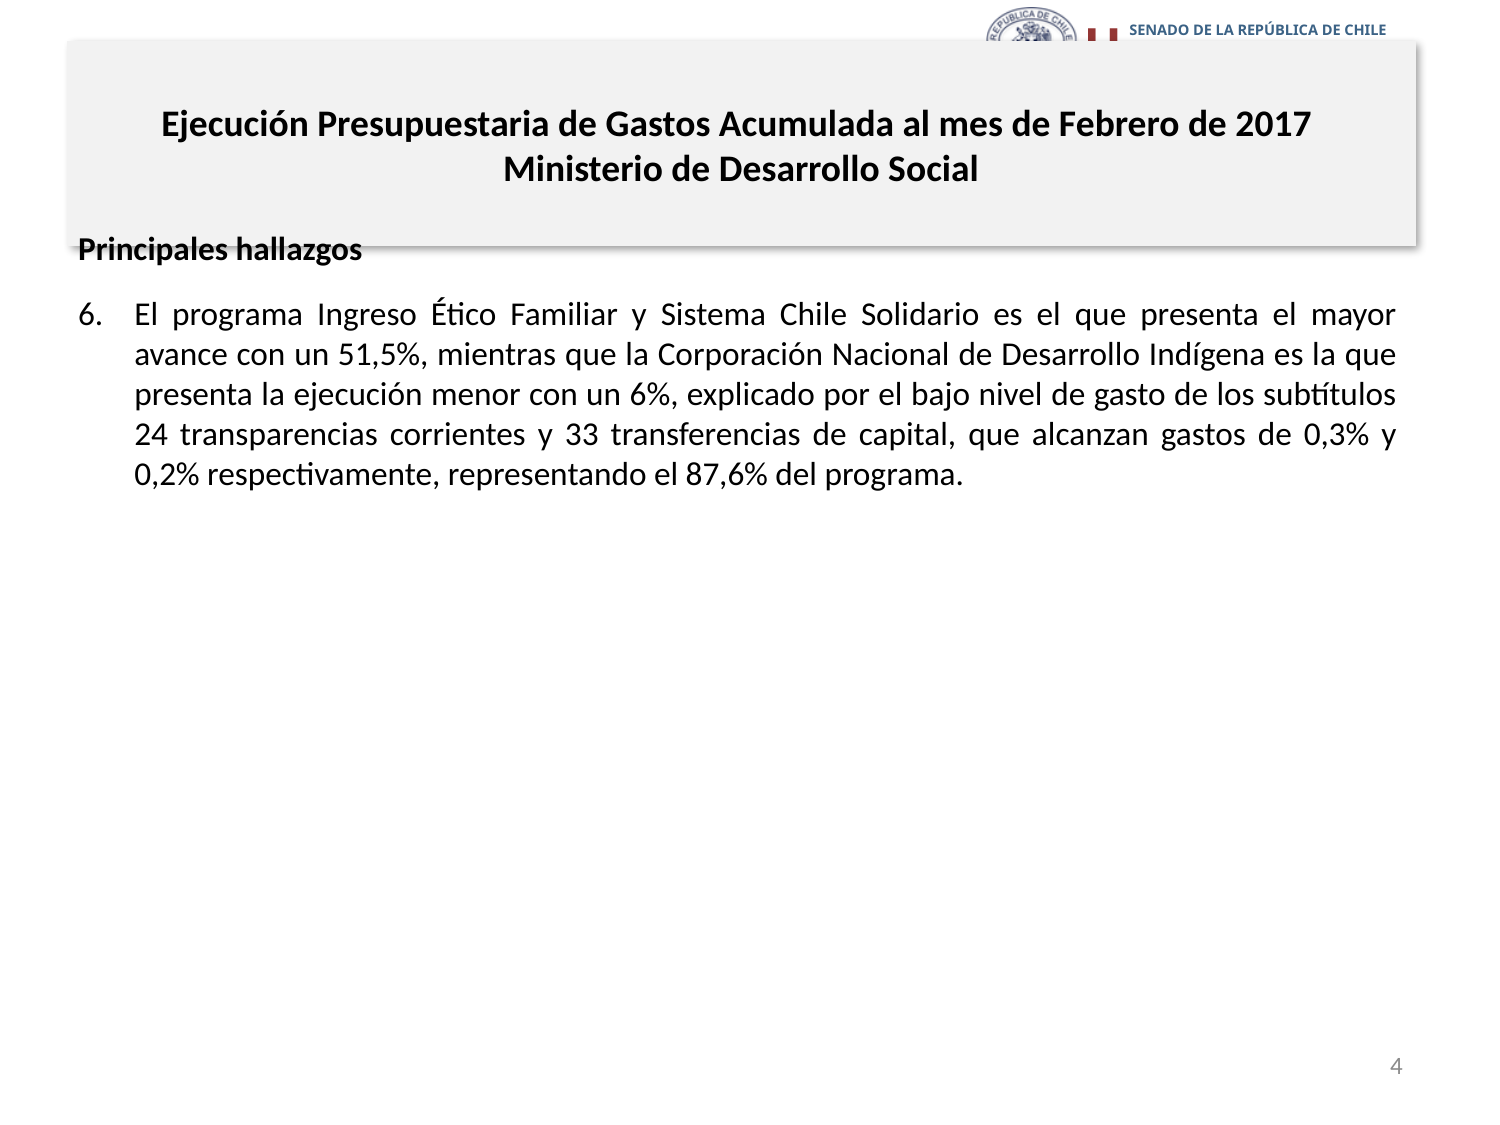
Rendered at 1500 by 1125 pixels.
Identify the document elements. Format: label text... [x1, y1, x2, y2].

slide_number 4 [1067, 1035, 1418, 1095]
picture [986, 7, 1079, 41]
text_box Principales hallazgos El programa Ingreso Ético Familiar y Sistema Chile Solidario es el que presenta el mayor avance con un 51,5%, mientras que la Corporación Nacional de Desarrollo Indígena es la que presenta la ejecución menor con un 6%, explicado por el bajo nivel de gasto de los subtítulos 24 transparencias corrientes y 33 transferencias de capital, que alcanzan gastos de 0,3% y 0,2% respectivamente, representando el 87,6% del programa. [63, 219, 1414, 1083]
title Ejecución Presupuestaria de Gastos Acumulada al mes de Febrero de 2017 Ministerio de Desarrollo Social [67, 41, 1415, 246]
